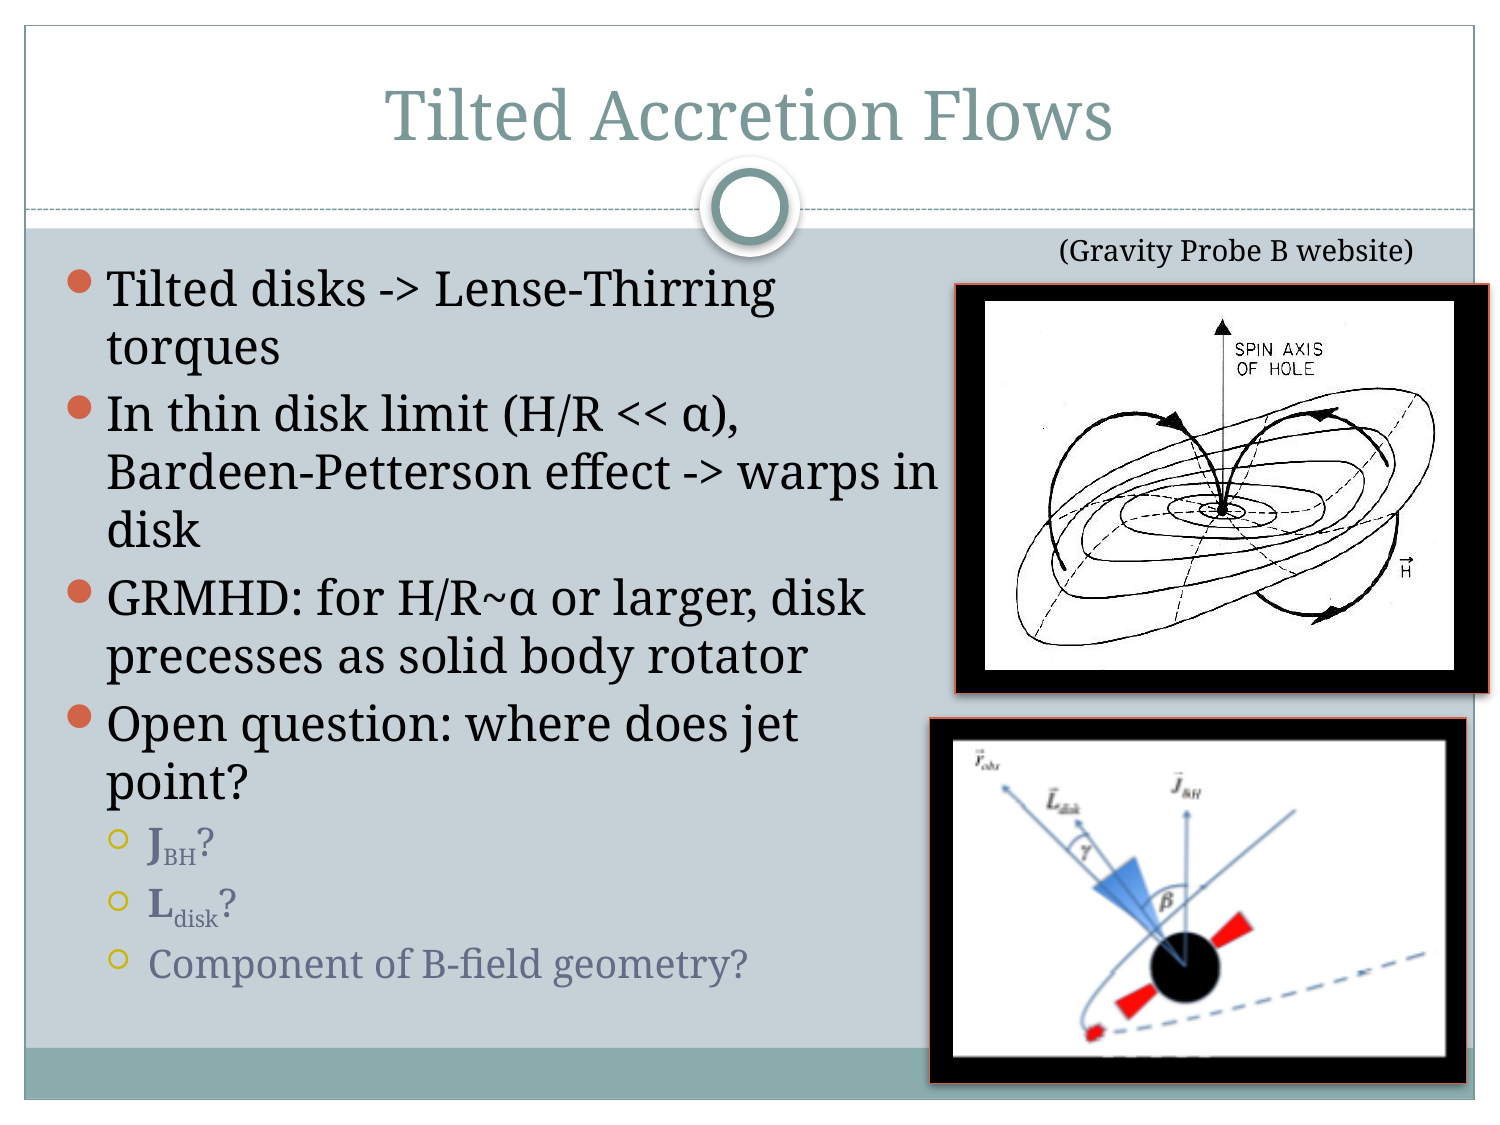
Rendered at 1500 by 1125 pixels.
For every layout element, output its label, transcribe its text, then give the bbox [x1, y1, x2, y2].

list Tilted disks -> Lense-Thirring torques In thin disk limit (H/R << α), Bardeen-Petterson effect -> warps in disk GRMHD: for H/R~α or larger, disk precesses as solid body rotator Open question: where does jet point? JBH? Ldisk? Component of B-field geometry? [49, 250, 967, 1001]
text_box [967, 283, 1490, 694]
title Tilted Accretion Flows [49, 37, 1450, 162]
text_box (Gravity Probe B website) [1044, 225, 1429, 275]
picture [985, 301, 1455, 670]
picture [953, 731, 1455, 1070]
text_box [929, 717, 1467, 1084]
